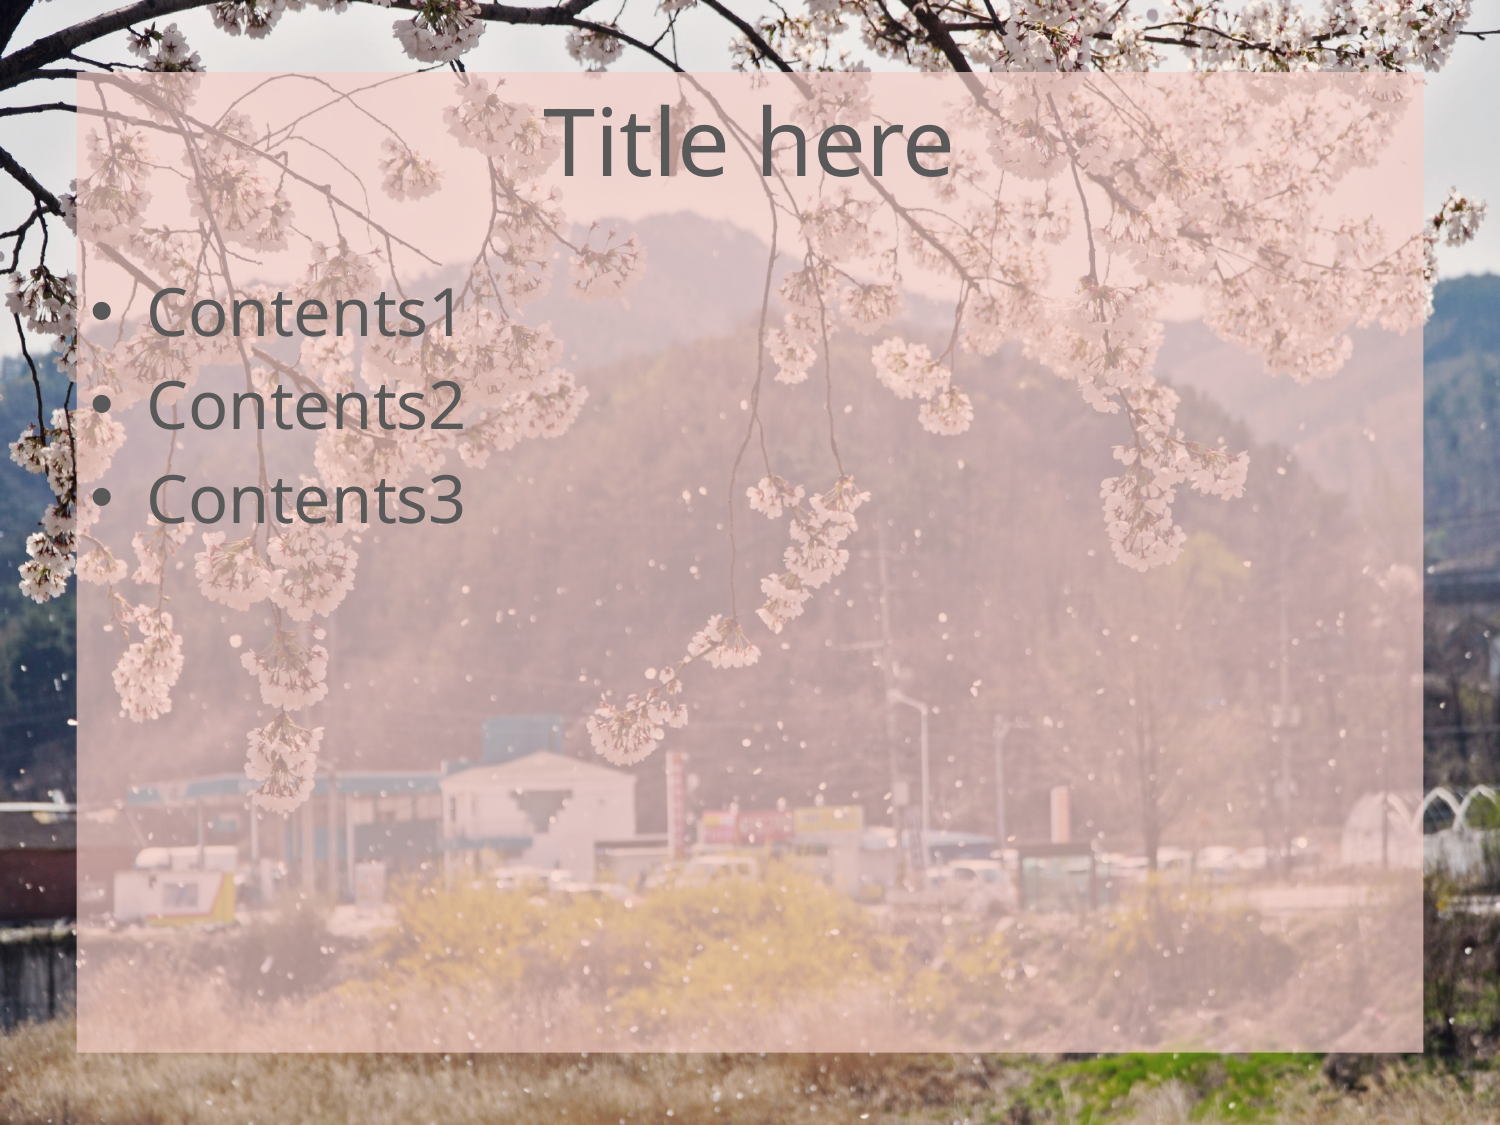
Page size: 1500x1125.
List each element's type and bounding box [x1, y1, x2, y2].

text_box [0, 0, 1500, 1125]
